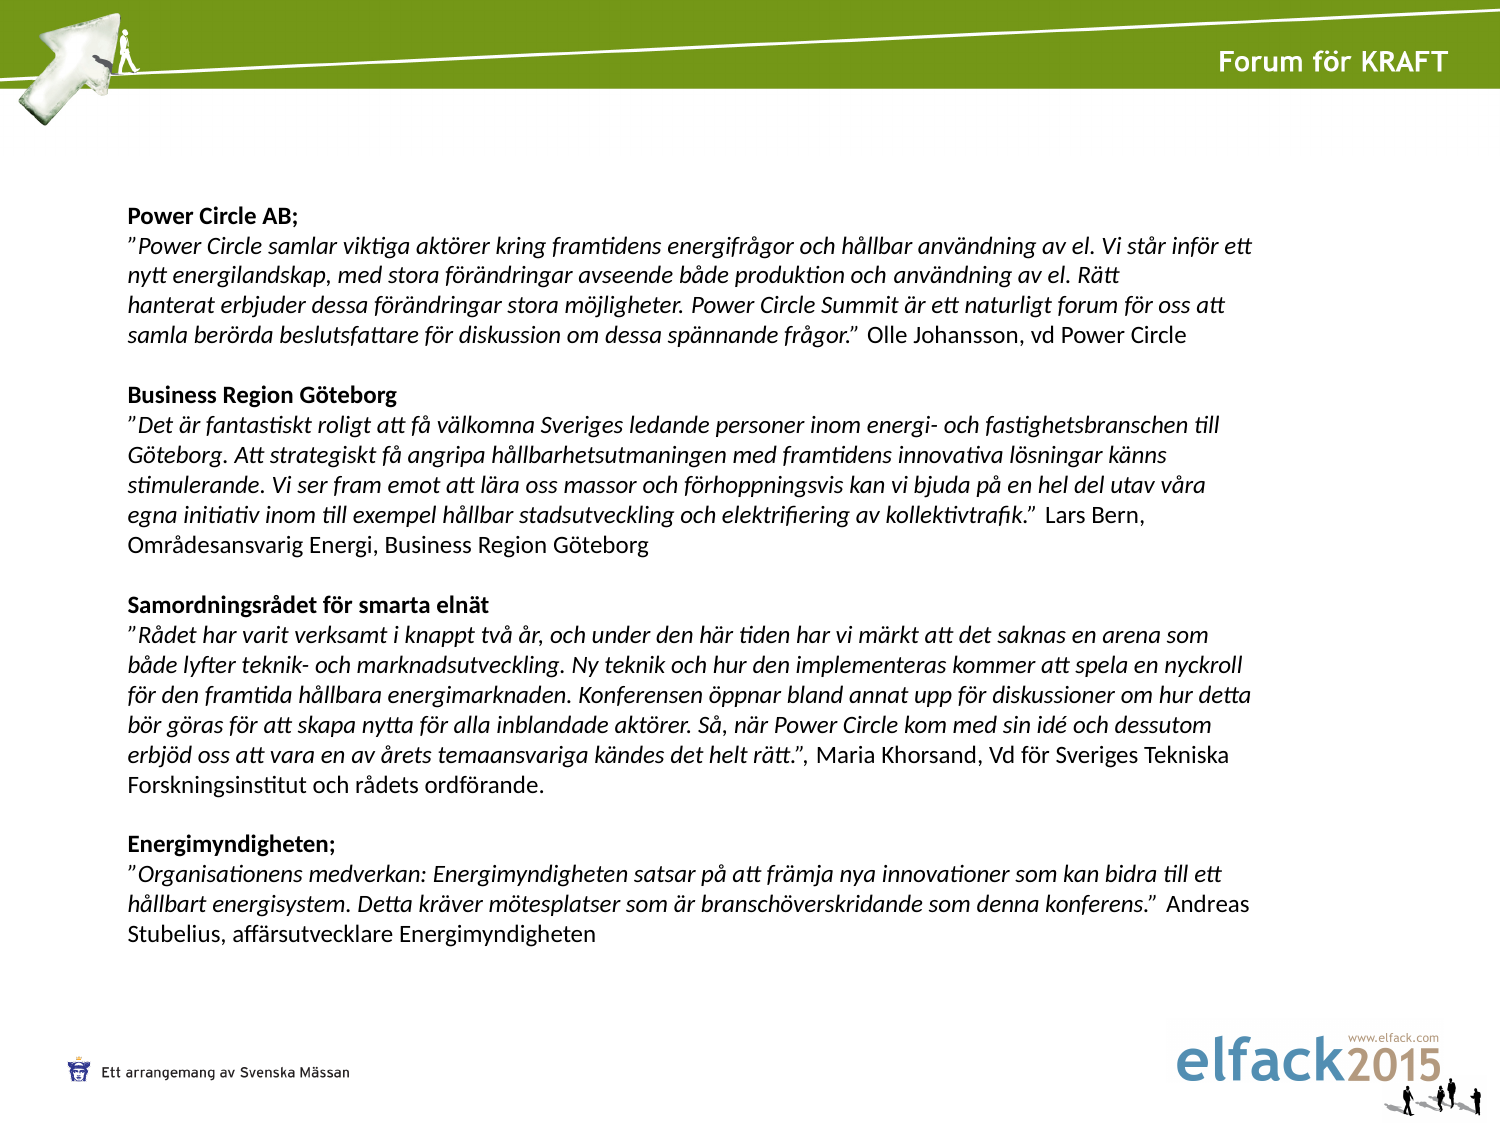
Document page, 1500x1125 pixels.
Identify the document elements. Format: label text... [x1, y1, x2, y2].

picture [0, 1056, 381, 1112]
subtitle Power Circle AB; ”Power Circle samlar viktiga aktörer kring framtidens energifrågor och hållbar användning av el. Vi står inför ett nytt energilandskap, med stora förändringar avseende både produktion och användning av el. Rätt hanterat erbjuder dessa förändringar stora möjligheter. Power Circle Summit är ett naturligt forum för oss att samla berörda beslutsfattare för diskussion om dessa spännande frågor.” Olle Johansson, vd Power Circle Business Region Göteborg ”Det är fantastiskt roligt att få välkomna Sveriges ledande personer inom energi- och fastighetsbranschen till Göteborg. Att strategiskt få angripa hållbarhetsutmaningen med framtidens innovativa lösningar känns stimulerande. Vi ser fram emot att lära oss massor och förhoppningsvis kan vi bjuda på en hel del utav våra egna initiativ inom till exempel hållbar stadsutveckling och elektrifiering av kollektivtrafik.” Lars Bern, Områdesansvarig Energi, Business Region Göteborg Samordningsrådet för smarta elnät ”Rådet har varit verksamt i knappt två år, och under den här tiden har vi märkt att det saknas en arena som både lyfter teknik- och marknadsutveckling. Ny teknik och hur den implementeras kommer att spela en nyckroll för den framtida hållbara energimarknaden. Konferensen öppnar bland annat upp för diskussioner om hur detta bör göras för att skapa nytta för alla inblandade aktörer. Så, när Power Circle kom med sin idé och dessutom erbjöd oss att vara en av årets temaansvariga kändes det helt rätt.”, Maria Khorsand, Vd för Sveriges Tekniska Forskningsinstitut och rådets ordförande. Energimyndigheten; ”Organisationens medverkan: Energimyndigheten satsar på att främja nya innovationer som kan bidra till ett hållbart energisystem. Detta kräver mötesplatser som är branschöverskridande som denna konferens.” Andreas Stubelius, affärsutvecklare Energimyndigheten [112, 191, 1276, 681]
picture [0, 0, 1500, 156]
picture [1166, 1018, 1487, 1123]
